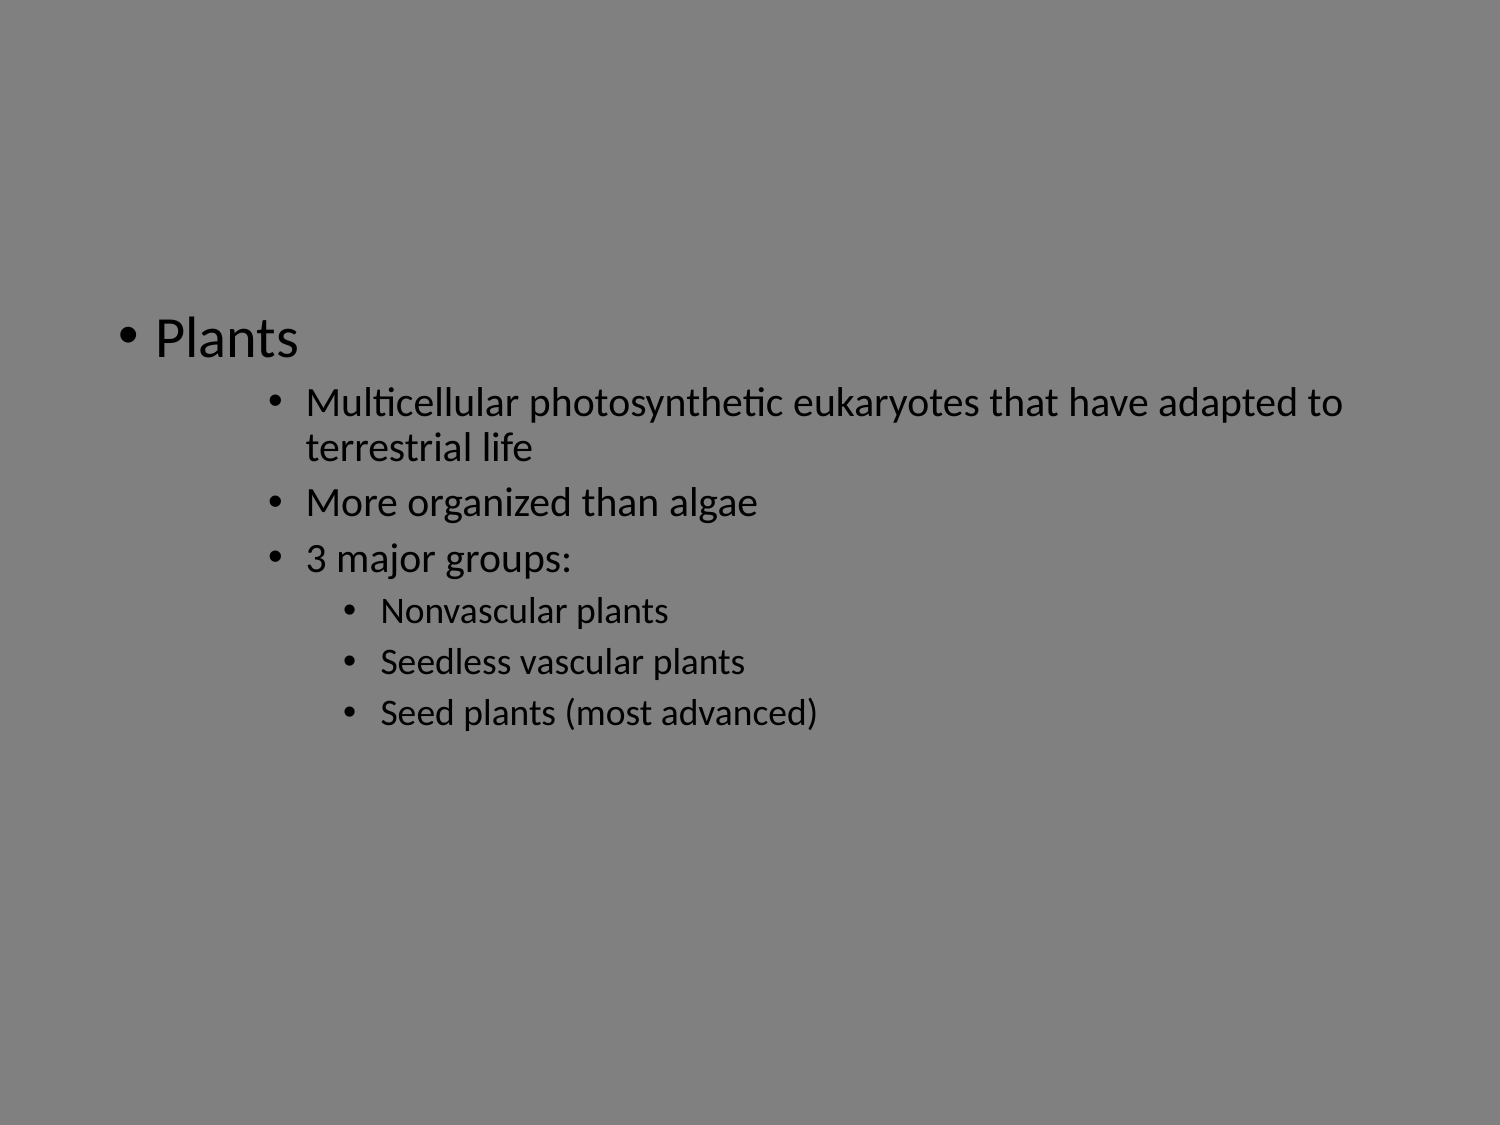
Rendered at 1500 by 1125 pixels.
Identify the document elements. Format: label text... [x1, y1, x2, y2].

list Plants Multicellular photosynthetic eukaryotes that have adapted to terrestrial life More organized than algae 3 major groups: Nonvascular plants Seedless vascular plants Seed plants (most advanced) [103, 299, 1397, 1014]
